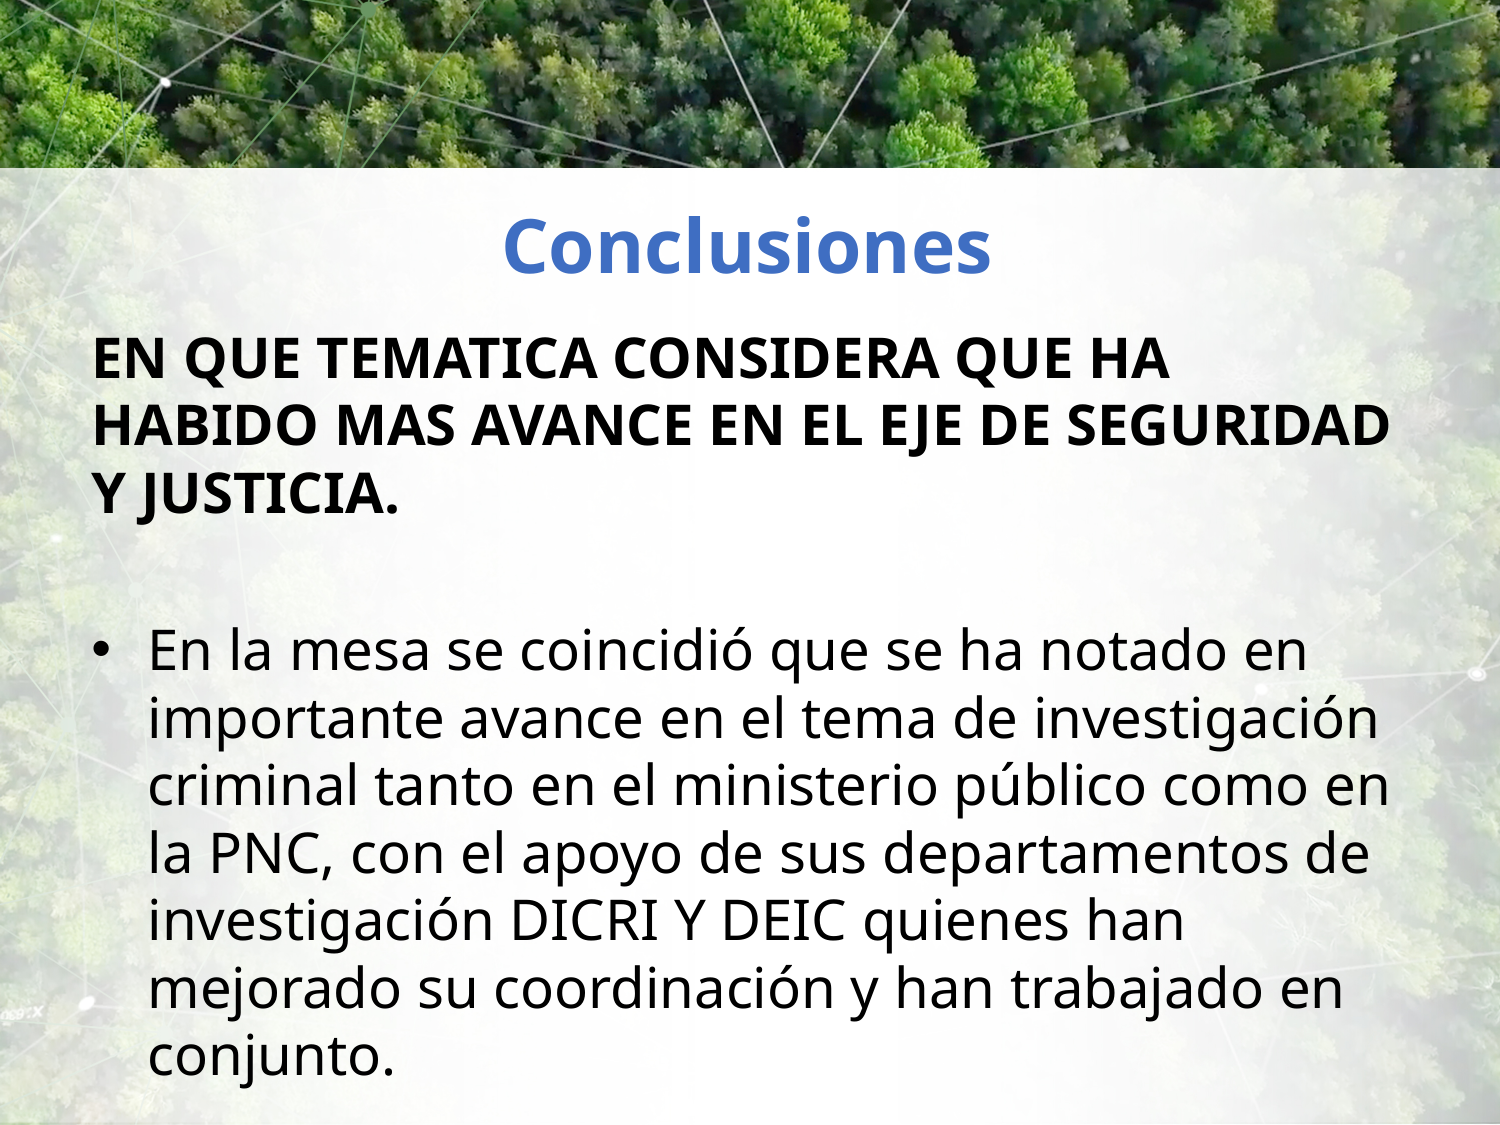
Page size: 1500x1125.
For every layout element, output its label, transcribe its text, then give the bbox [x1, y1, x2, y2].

list EN QUE TEMATICA CONSIDERA QUE HA HABIDO MAS AVANCE EN EL EJE DE SEGURIDAD Y JUSTICIA. En la mesa se coincidió que se ha notado en importante avance en el tema de investigación criminal tanto en el ministerio público como en la PNC, con el apoyo de sus departamentos de investigación DICRI Y DEIC quienes han mejorado su coordinación y han trabajado en conjunto. [76, 314, 1424, 988]
title Conclusiones [29, 196, 1465, 291]
picture [0, 0, 1500, 1125]
